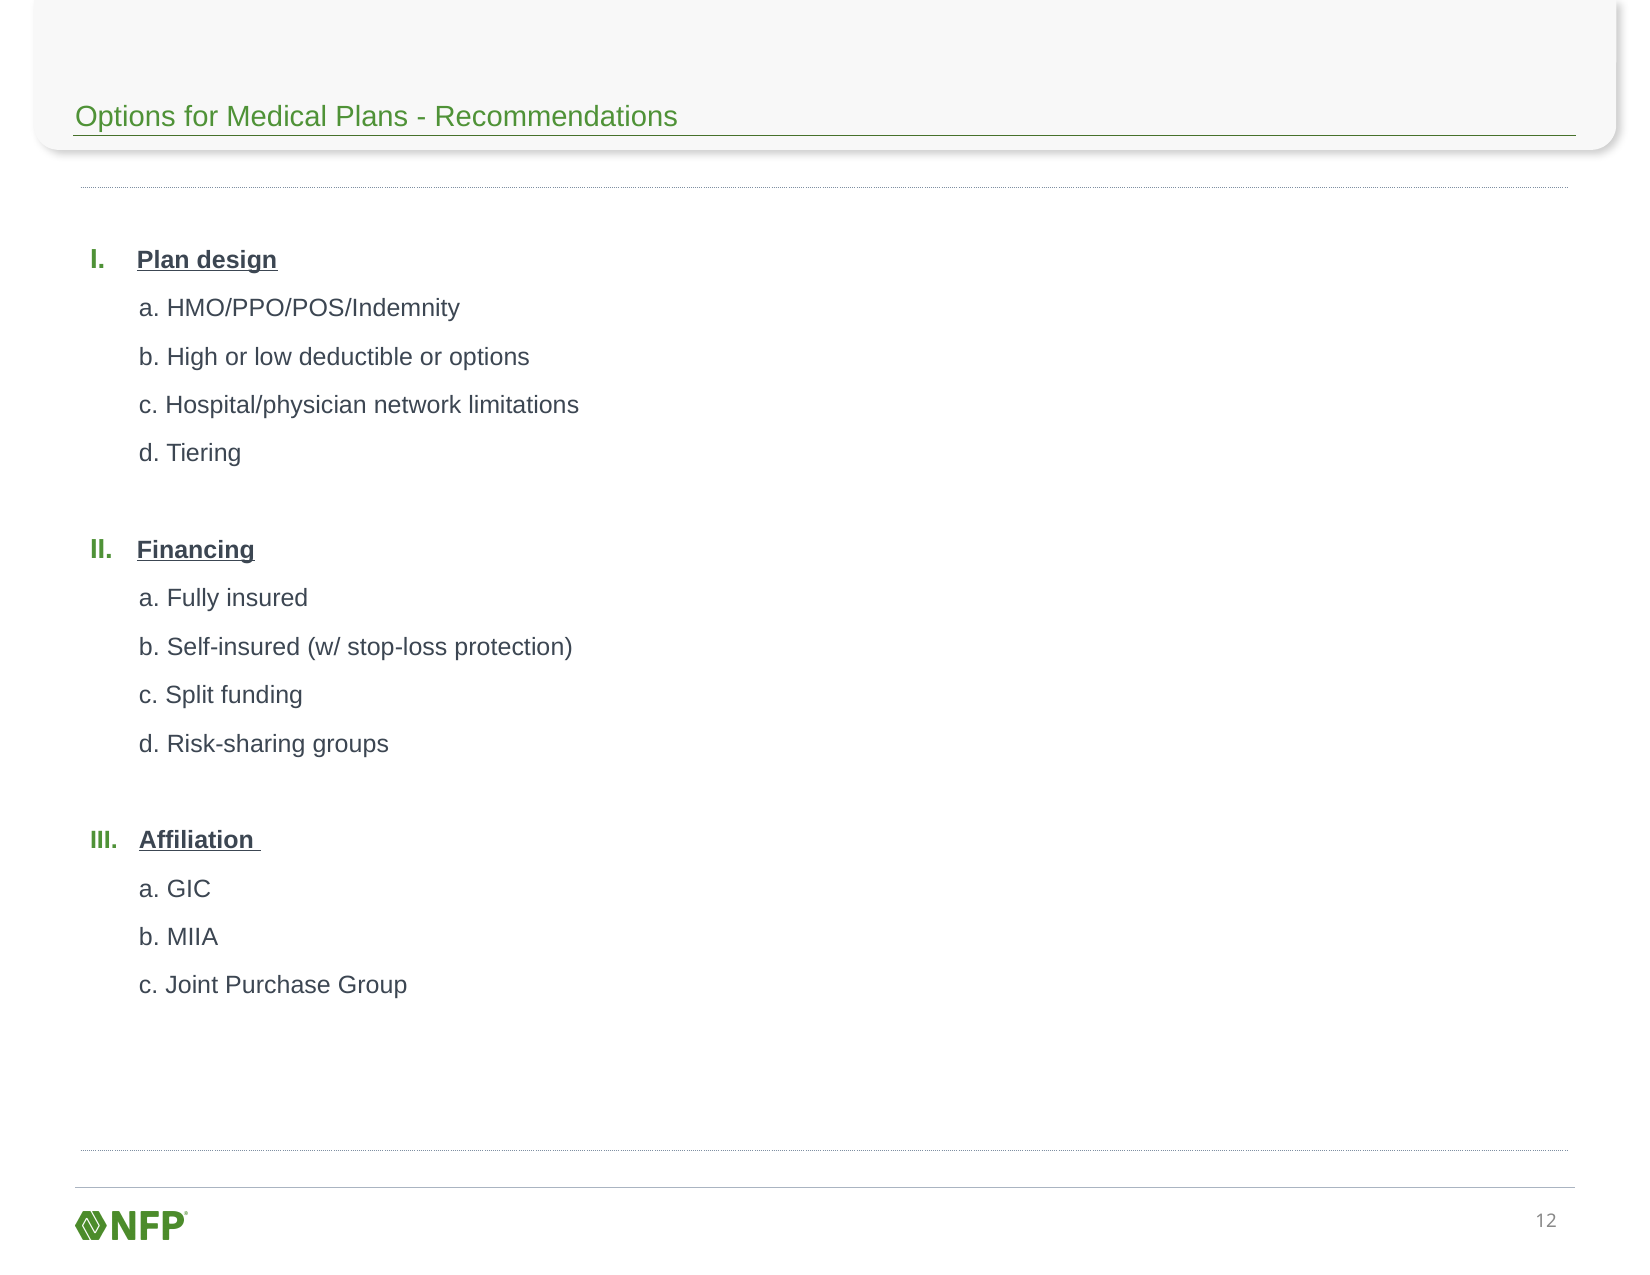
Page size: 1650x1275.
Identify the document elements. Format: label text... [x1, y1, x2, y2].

picture [75, 1211, 188, 1240]
title Options for Medical Plans - Recommendations [75, 75, 1575, 133]
slide_number 11 [1499, 1200, 1572, 1243]
list Plan design a. HMO/PPO/POS/Indemnity b. High or low deductible or options c. Hospital/physician network limitations d. Tiering Financing a. Fully insured b. Self-insured (w/ stop-loss protection) c. Split funding d. Risk-sharing groups III. Affiliation a. GIC b. MIIA c. Joint Purchase Group [75, 187, 1575, 1134]
